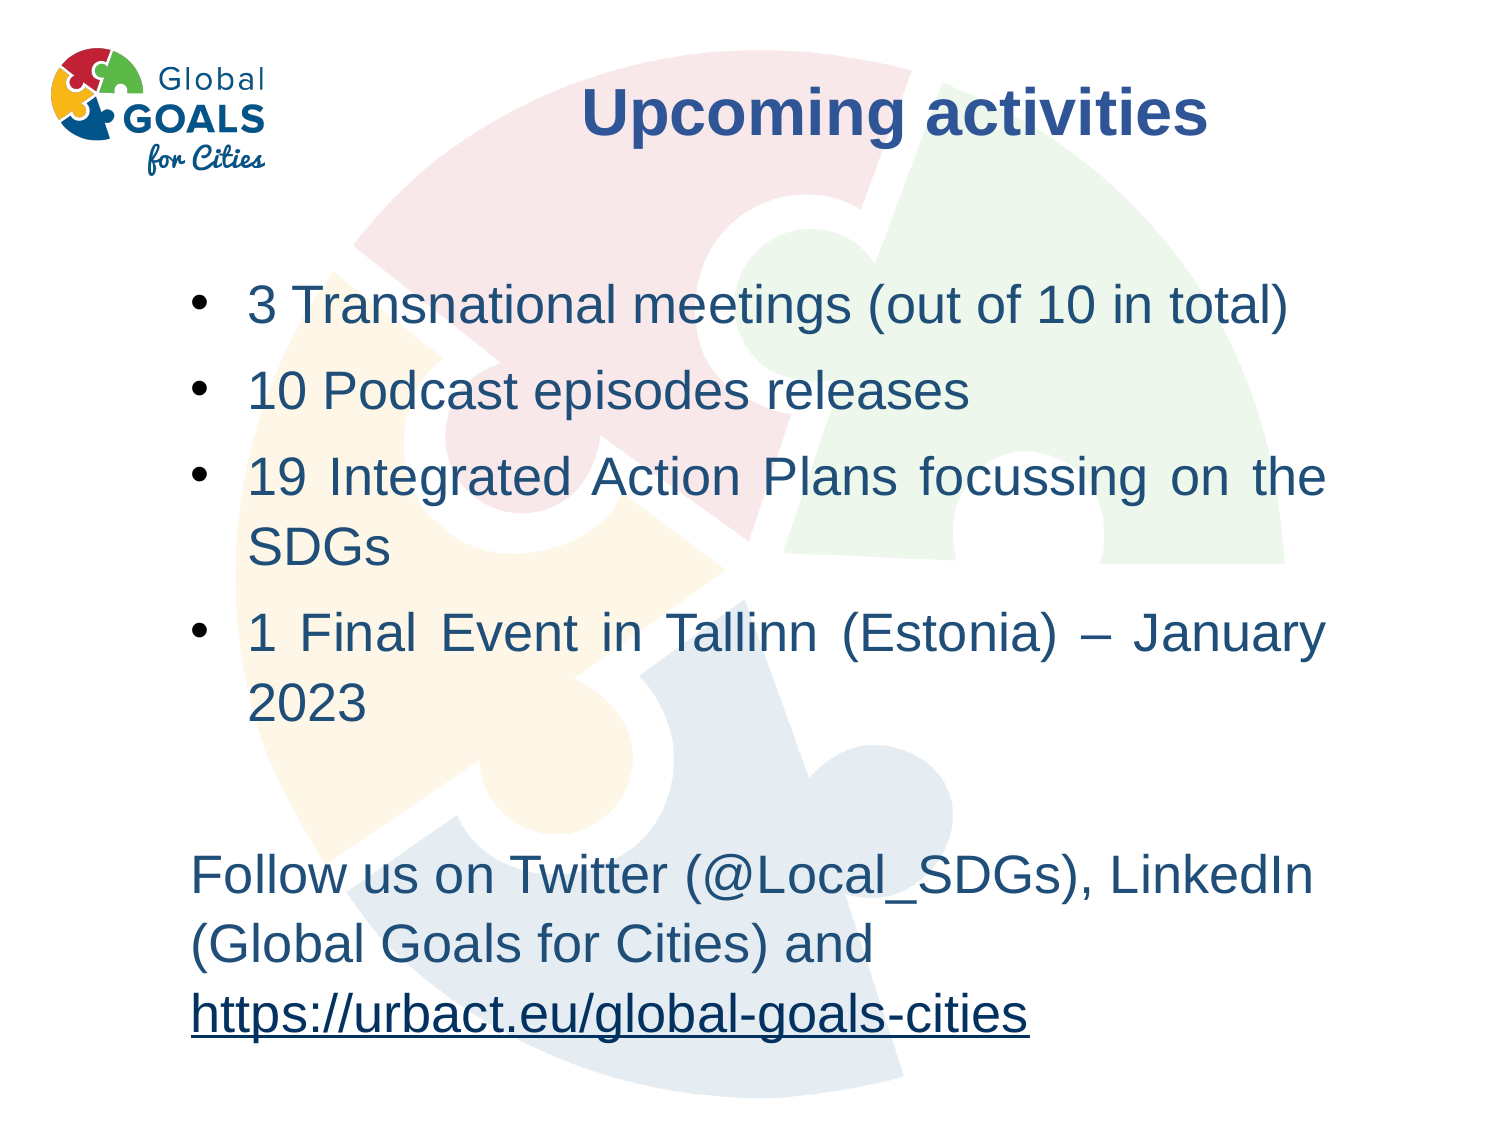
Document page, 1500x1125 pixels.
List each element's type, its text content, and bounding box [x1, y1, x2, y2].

text_box 3 Transnational meetings (out of 10 in total) 10 Podcast episodes releases 19 Integrated Action Plans focussing on the SDGs 1 Final Event in Tallinn (Estonia) – January 2023 Follow us on Twitter (@Local_SDGs), LinkedIn (Global Goals for Cities) and https://urbact.eu/global-goals-cities [175, 257, 1344, 1125]
text_box Upcoming activities [392, 18, 1400, 157]
picture [51, 47, 1292, 1105]
